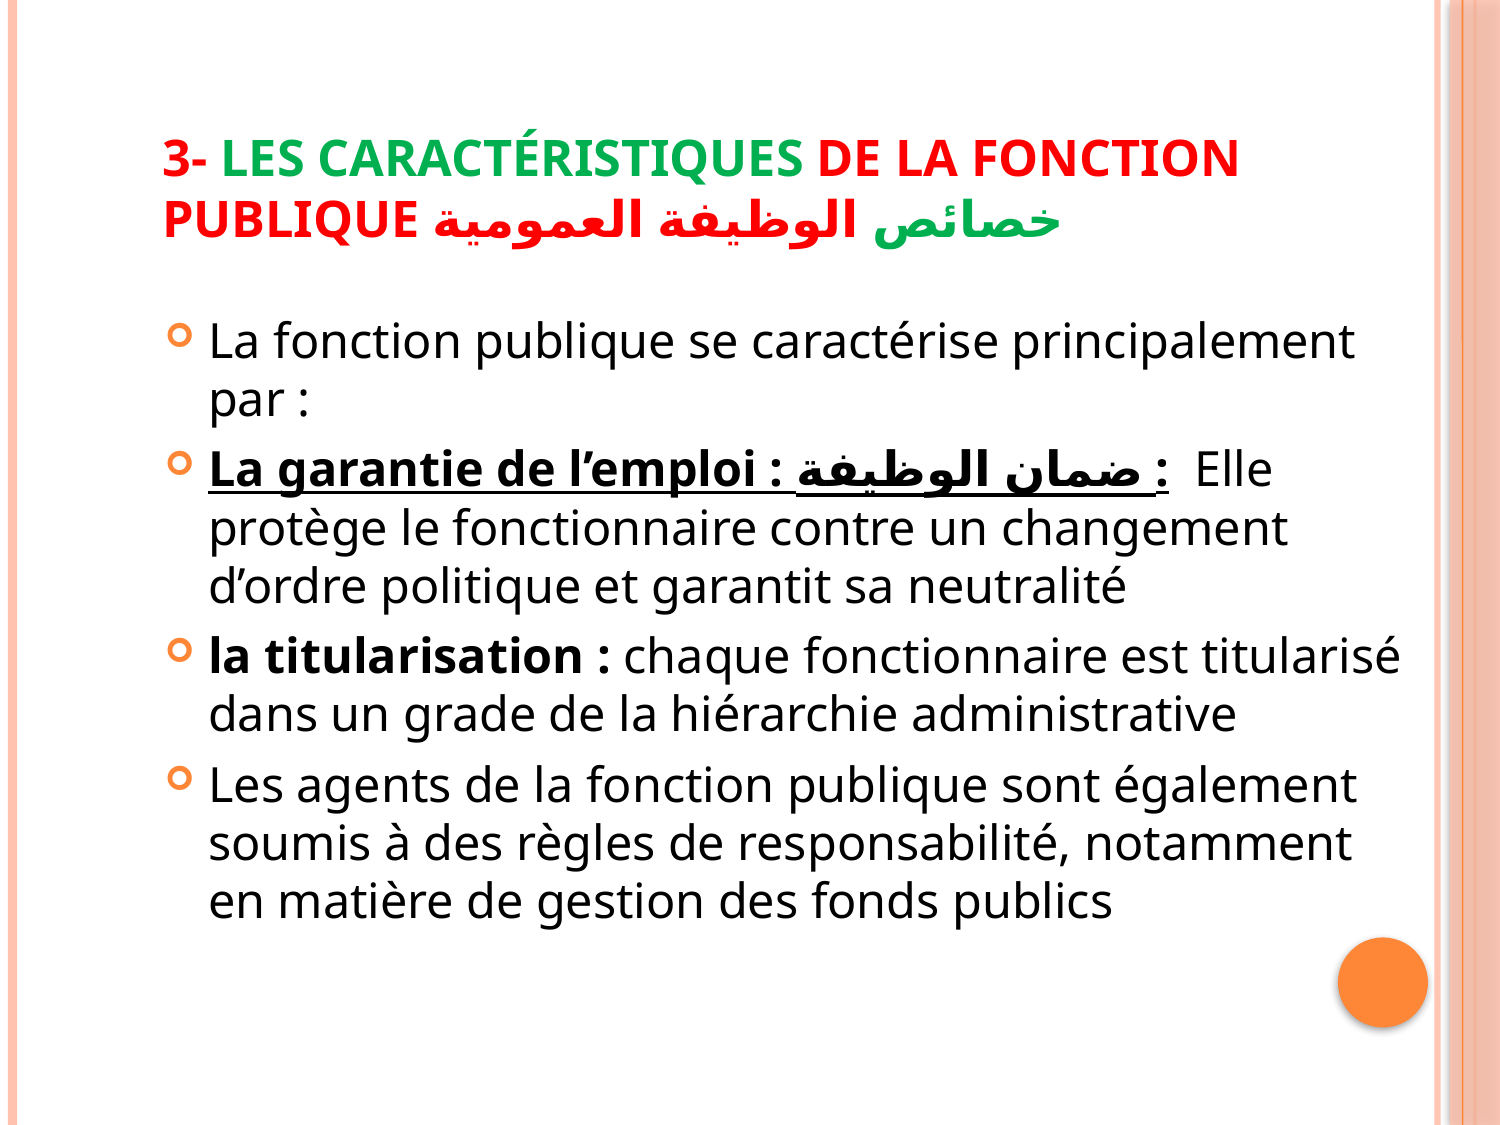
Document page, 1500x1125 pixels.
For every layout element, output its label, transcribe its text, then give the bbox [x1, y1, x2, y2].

list La fonction publique se caractérise principalement par : La garantie de l’emploi : ضمان الوظيفة : Elle protège le fonctionnaire contre un changement d’ordre politique et garantit sa neutralité la titularisation : chaque fonctionnaire est titularisé dans un grade de la hiérarchie administrative Les agents de la fonction publique sont également soumis à des règles de responsabilité, notamment en matière de gestion des fonds publics [150, 302, 1425, 988]
title 3- les caractéristiques de la fonction publique خصائص الوظيفة العمومية [147, 54, 1423, 313]
